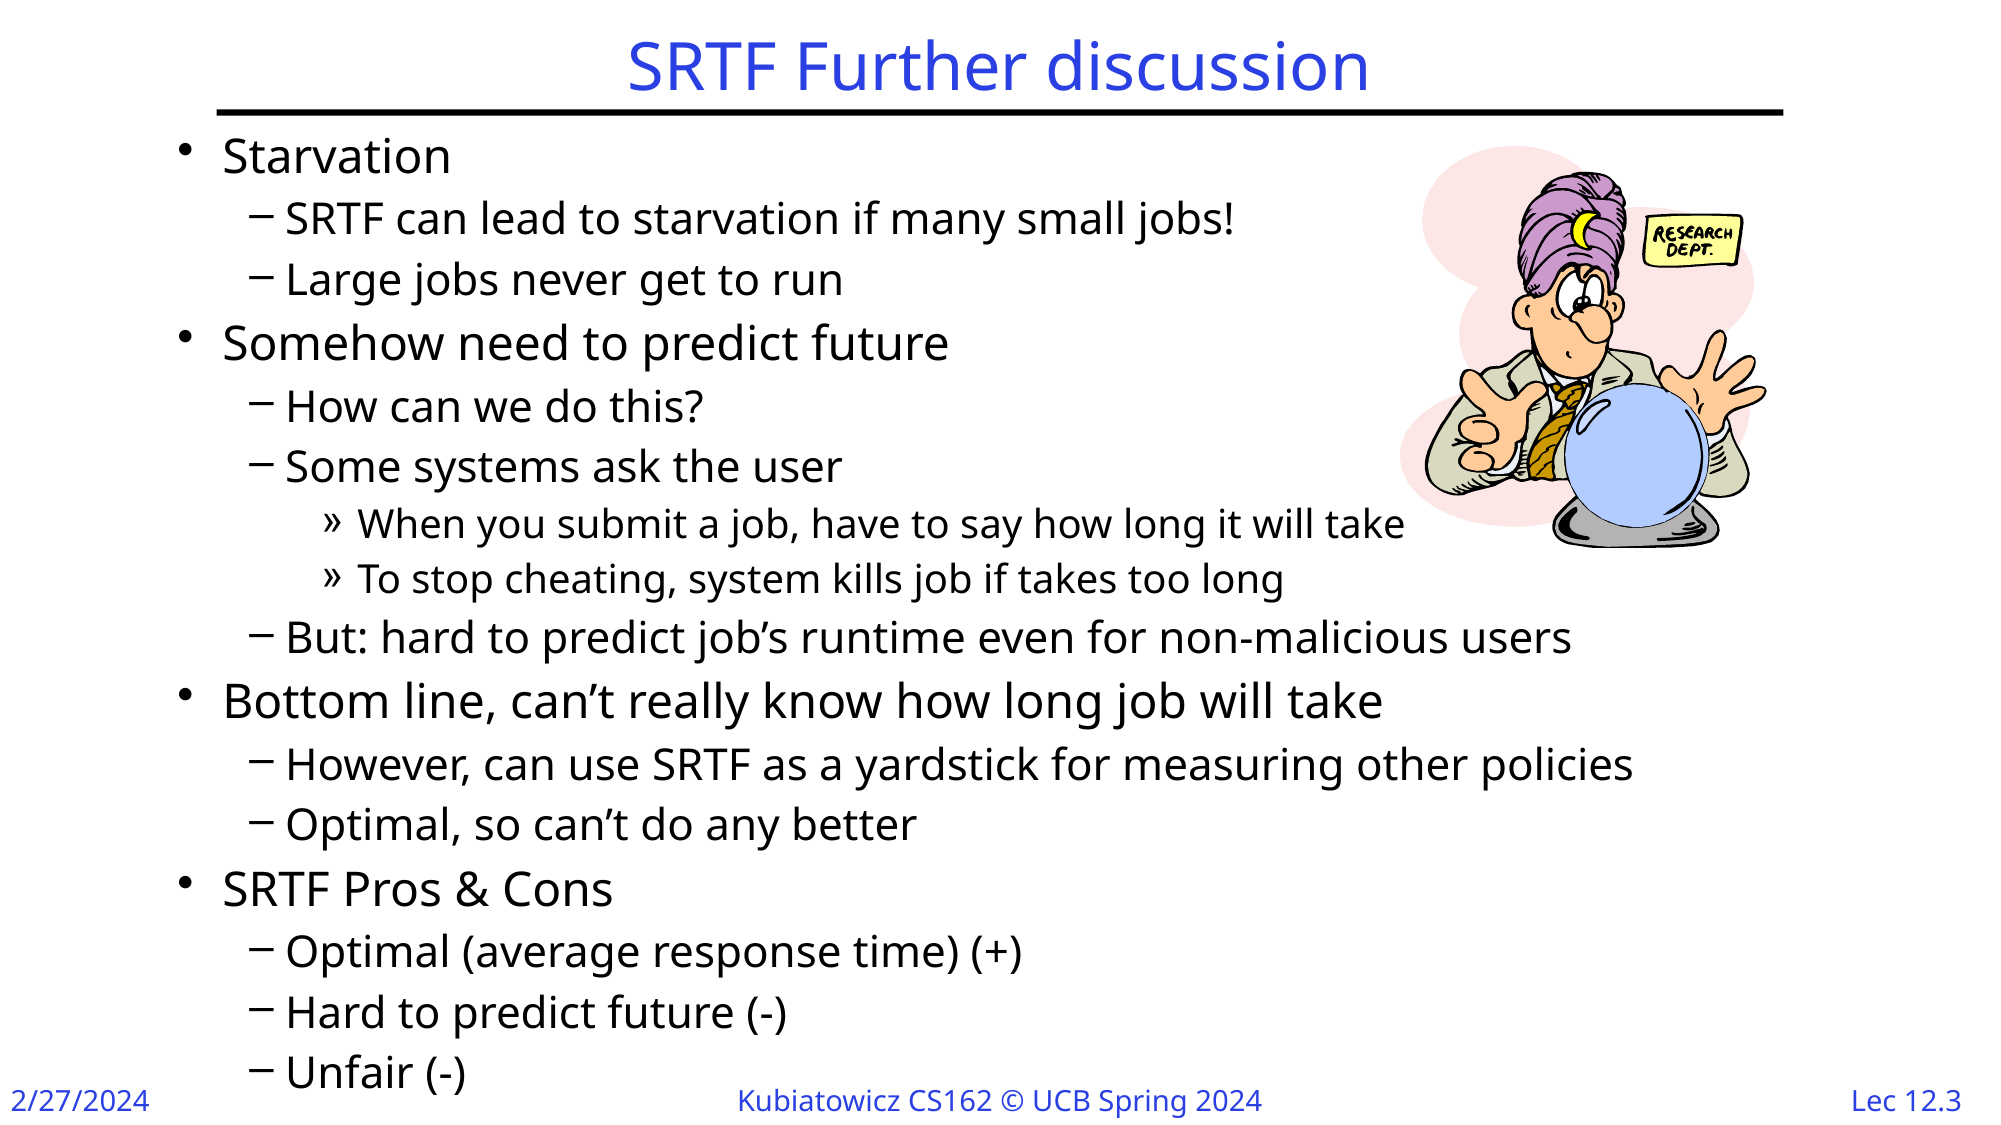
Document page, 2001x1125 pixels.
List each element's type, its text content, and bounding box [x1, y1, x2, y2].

title SRTF Further discussion [216, 24, 1784, 113]
picture [1399, 137, 1774, 549]
list Starvation SRTF can lead to starvation if many small jobs! Large jobs never get to run Somehow need to predict future How can we do this? Some systems ask the user When you submit a job, have to say how long it will take To stop cheating, system kills job if takes too long But: hard to predict job’s runtime even for non-malicious users Bottom line, can’t really know how long job will take However, can use SRTF as a yardstick for measuring other policies Optimal, so can’t do any better SRTF Pros & Cons Optimal (average response time) (+) Hard to predict future (-) Unfair (-) [162, 125, 1850, 1113]
